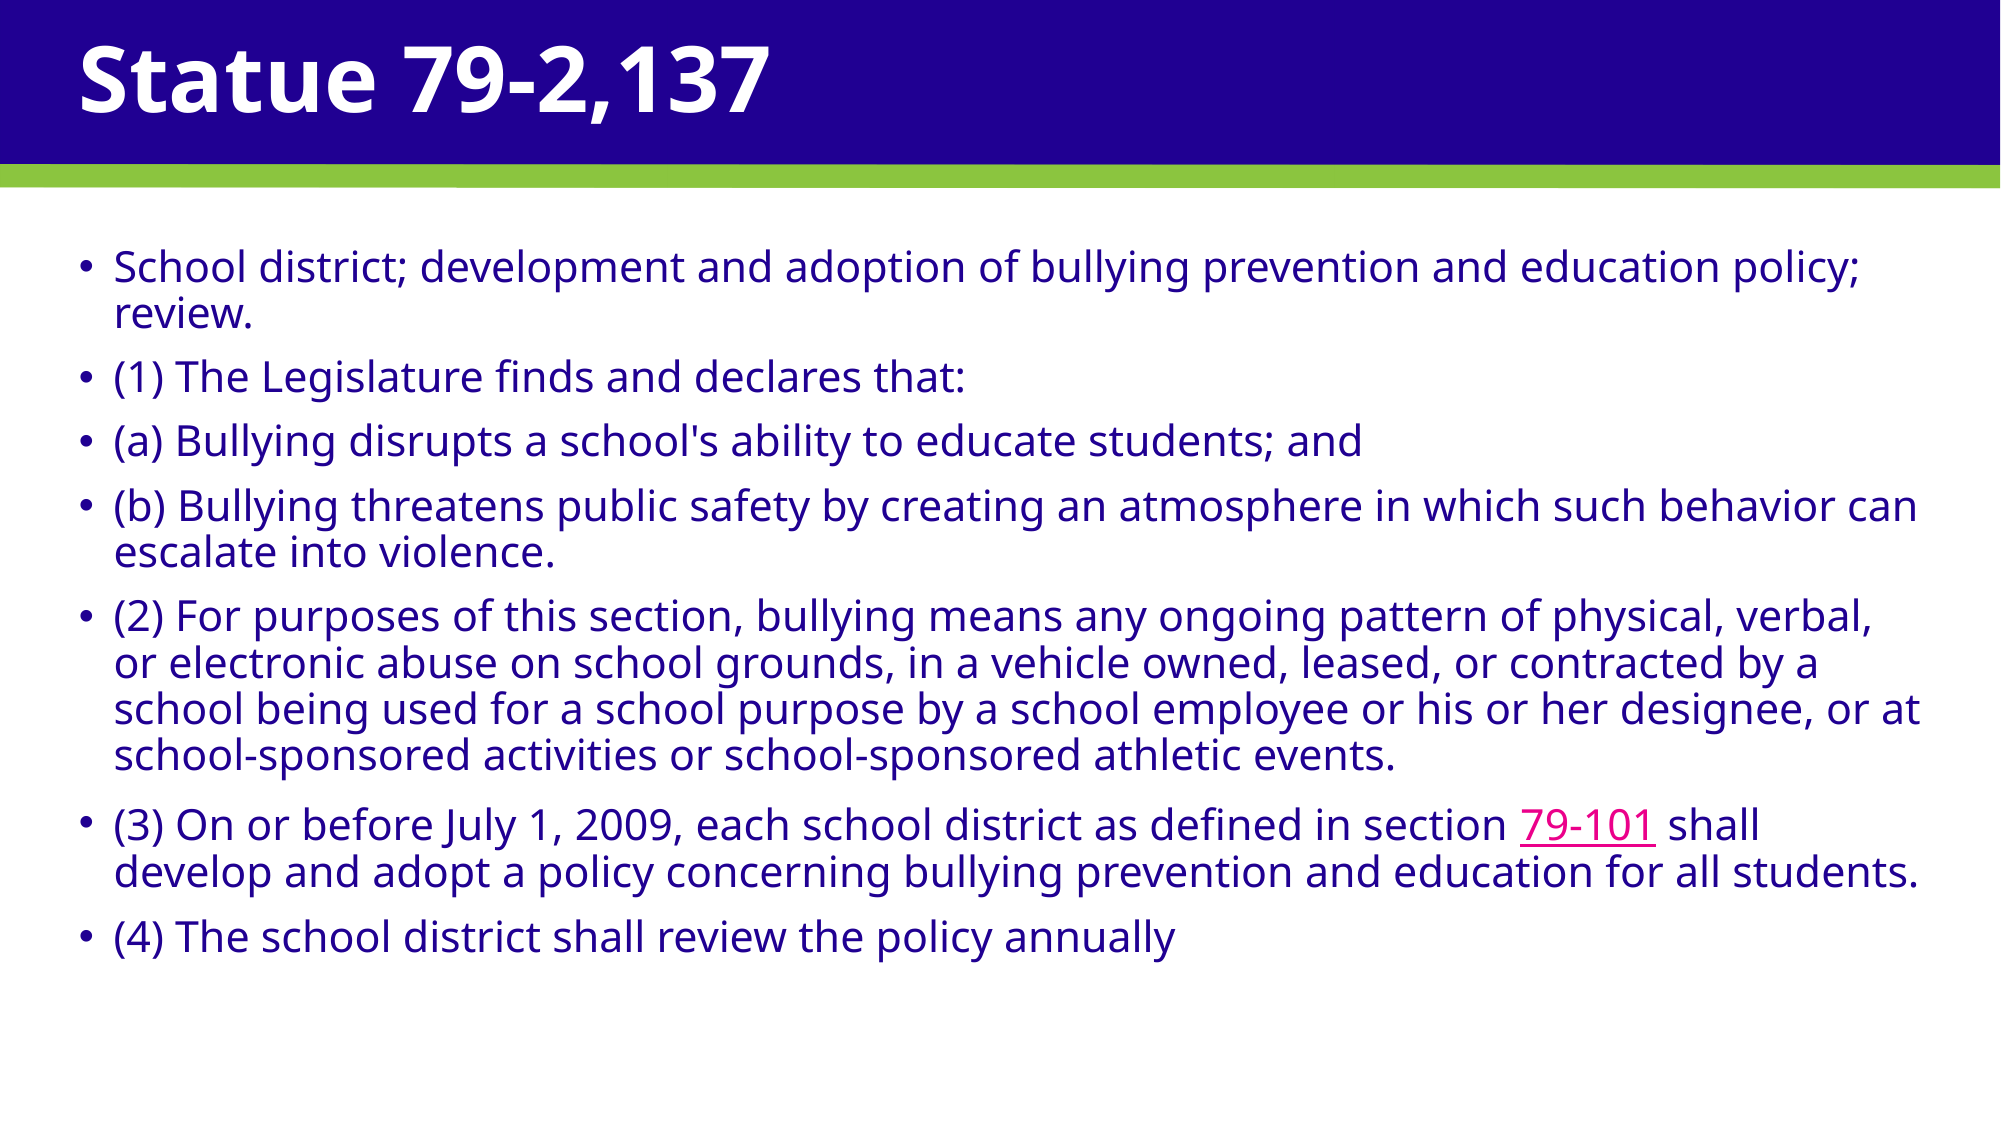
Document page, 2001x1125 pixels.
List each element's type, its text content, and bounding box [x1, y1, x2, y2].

title Statue 79-2,137 [63, 0, 1939, 167]
picture [0, 0, 2001, 1125]
list School district; development and adoption of bullying prevention and education policy; review. (1) The Legislature finds and declares that: (a) Bullying disrupts a school's ability to educate students; and (b) Bullying threatens public safety by creating an atmosphere in which such behavior can escalate into violence. (2) For purposes of this section, bullying means any ongoing pattern of physical, verbal, or electronic abuse on school grounds, in a vehicle owned, leased, or contracted by a school being used for a school purpose by a school employee or his or her designee, or at school-sponsored activities or school-sponsored athletic events. (3) On or before July 1, 2009, each school district as defined in section 79-101 shall develop and adopt a policy concerning bullying prevention and education for all students. (4) The school district shall review the policy annually [63, 237, 1939, 1014]
